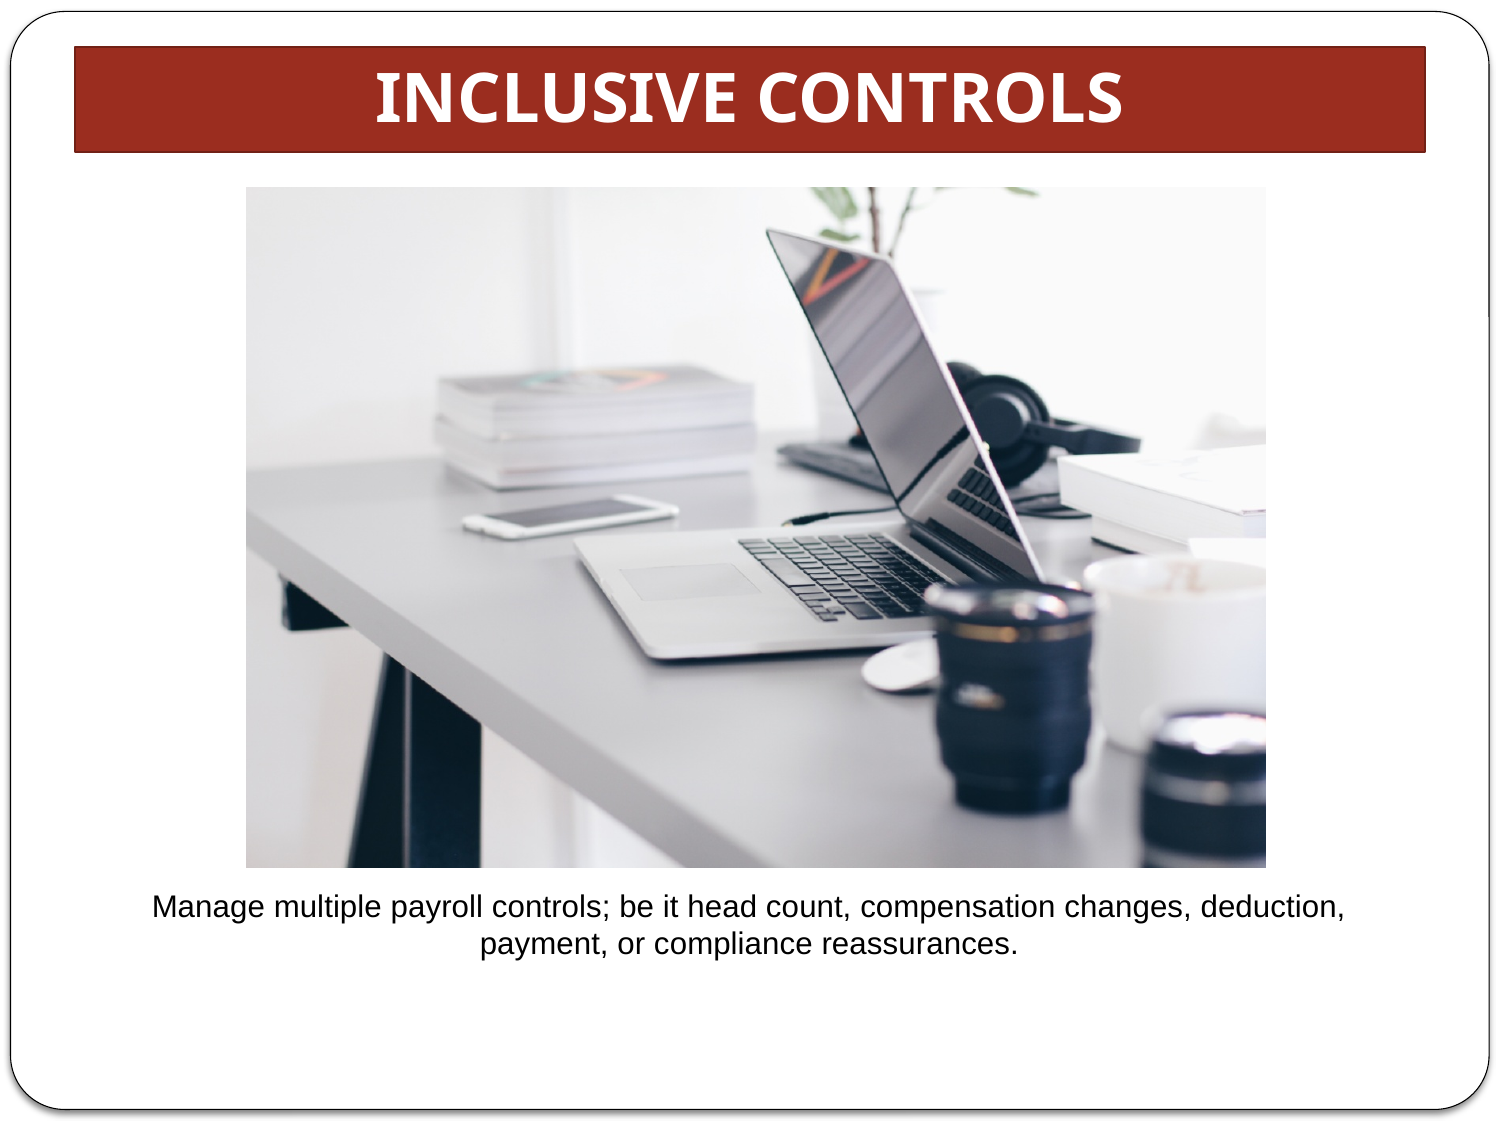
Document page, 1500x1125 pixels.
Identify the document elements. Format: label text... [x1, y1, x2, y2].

list Manage multiple payroll controls; be it head count, compensation changes, deduction, payment, or compliance reassurances. [75, 878, 1425, 984]
title INCLUSIVE CONTROLS [74, 46, 1426, 153]
picture [245, 187, 1266, 868]
